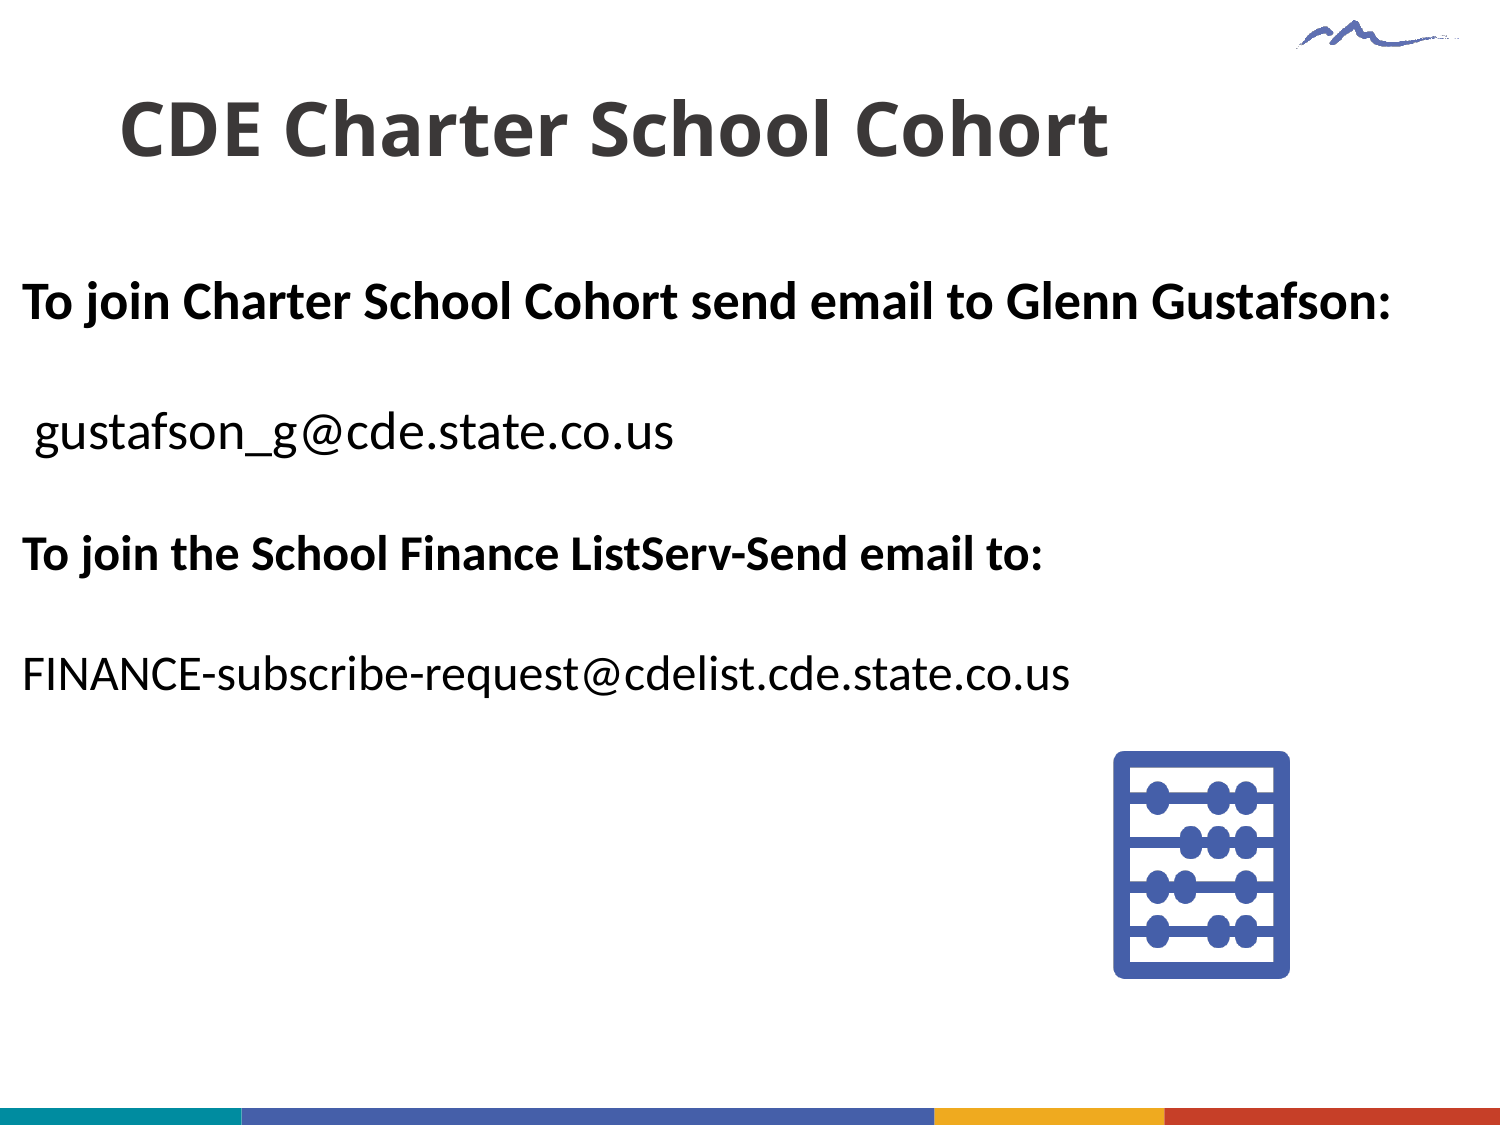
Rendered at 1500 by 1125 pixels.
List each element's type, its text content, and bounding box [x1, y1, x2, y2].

picture [1296, 20, 1459, 49]
picture [1069, 731, 1334, 998]
title CDE Charter School Cohort [103, 23, 1397, 241]
text_box To join Charter School Cohort send email to Glenn Gustafson: gustafson_g@cde.state.co.us To join the School Finance ListServ-Send email to: FINANCE-subscribe-request@cdelist.cde.state.co.us [7, 257, 1463, 708]
